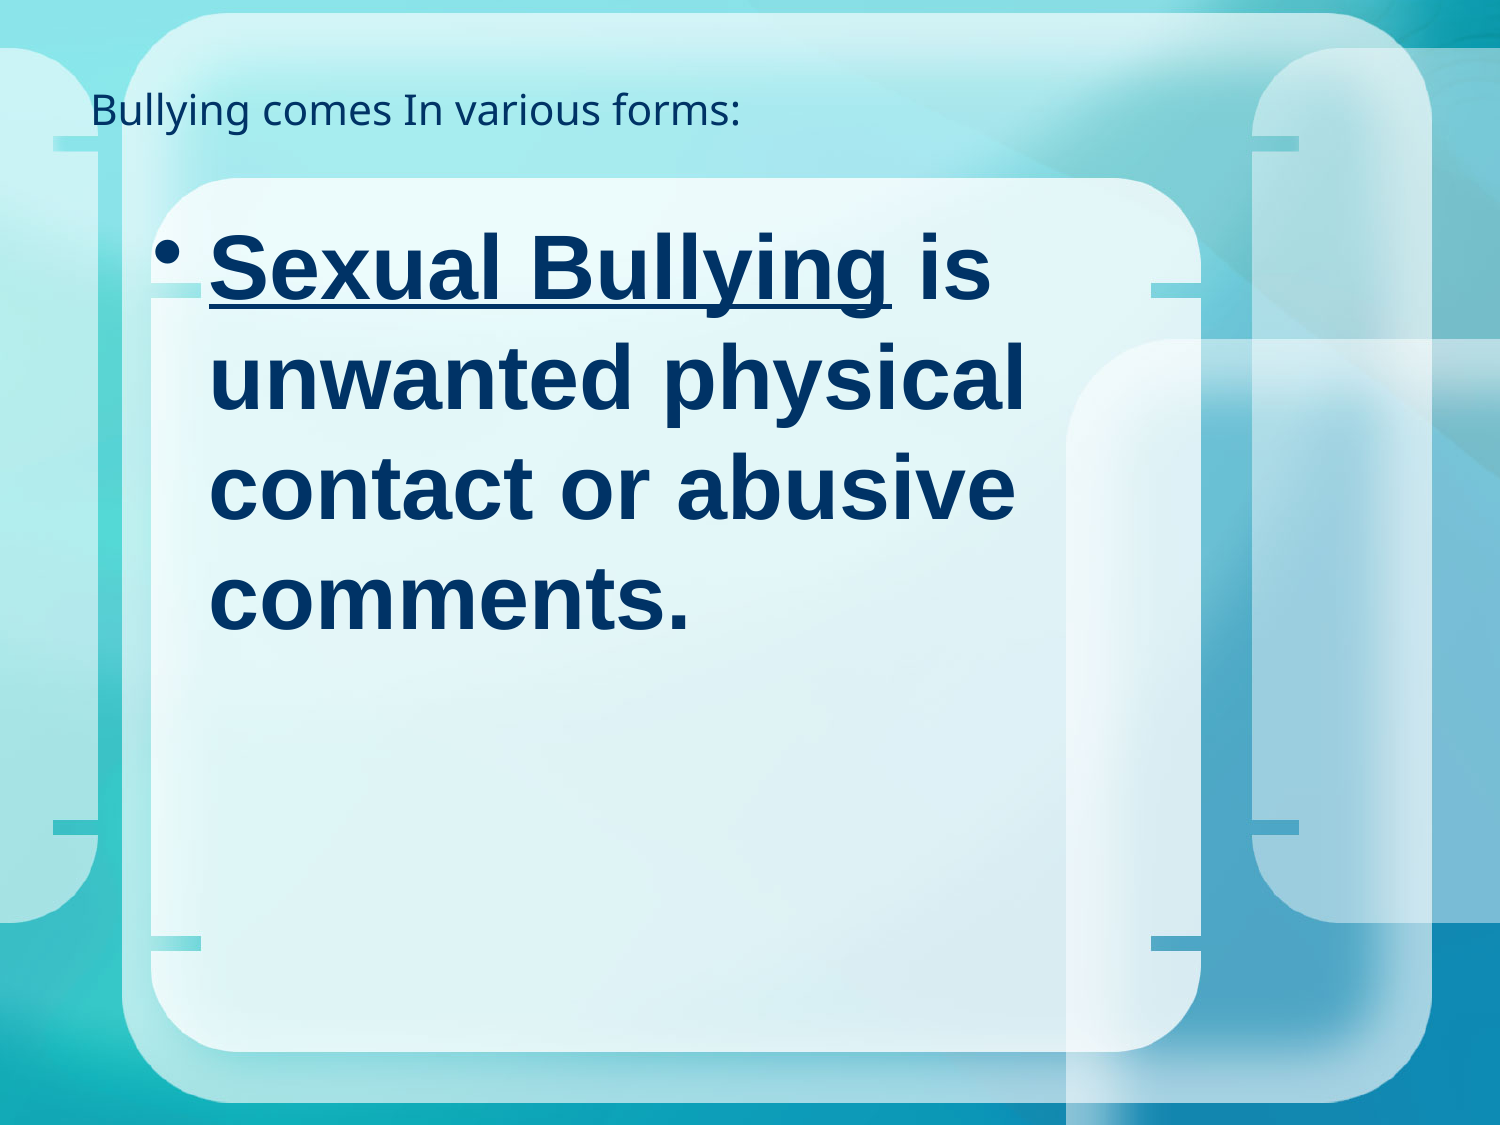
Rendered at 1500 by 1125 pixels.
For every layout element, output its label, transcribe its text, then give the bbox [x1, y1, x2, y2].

picture [0, 0, 1500, 1125]
title Bullying comes In various forms: [74, 74, 1426, 193]
list Sexual Bullying is unwanted physical contact or abusive comments. [137, 199, 1113, 1006]
